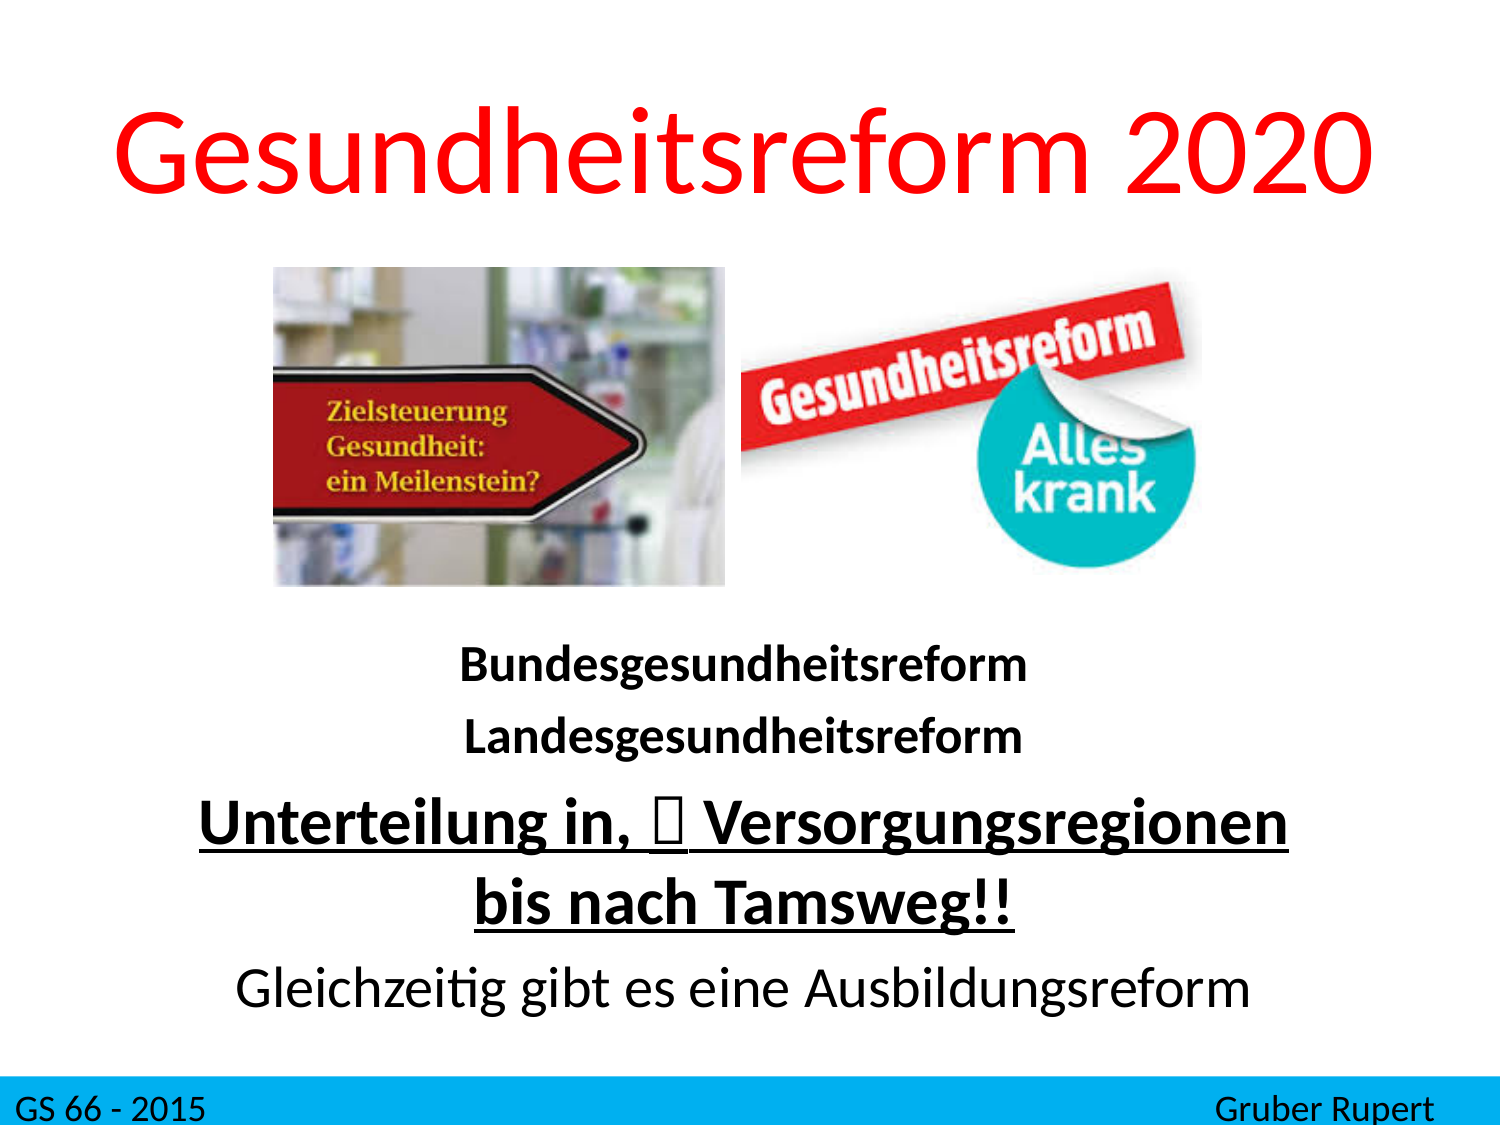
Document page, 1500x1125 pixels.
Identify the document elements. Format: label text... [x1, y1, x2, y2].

title Gesundheitsreform 2020 [53, 78, 1436, 209]
subtitle Bundesgesundheitsreform Landesgesundheitsreform Unterteilung in,  Versorgungsregionen bis nach Tamsweg!! Gleichzeitig gibt es eine Ausbildungsreform [147, 621, 1341, 1047]
picture [740, 266, 1202, 575]
picture [273, 266, 725, 587]
text_box GS 66 - 2015 Gruber Rupert [0, 1076, 1500, 1125]
